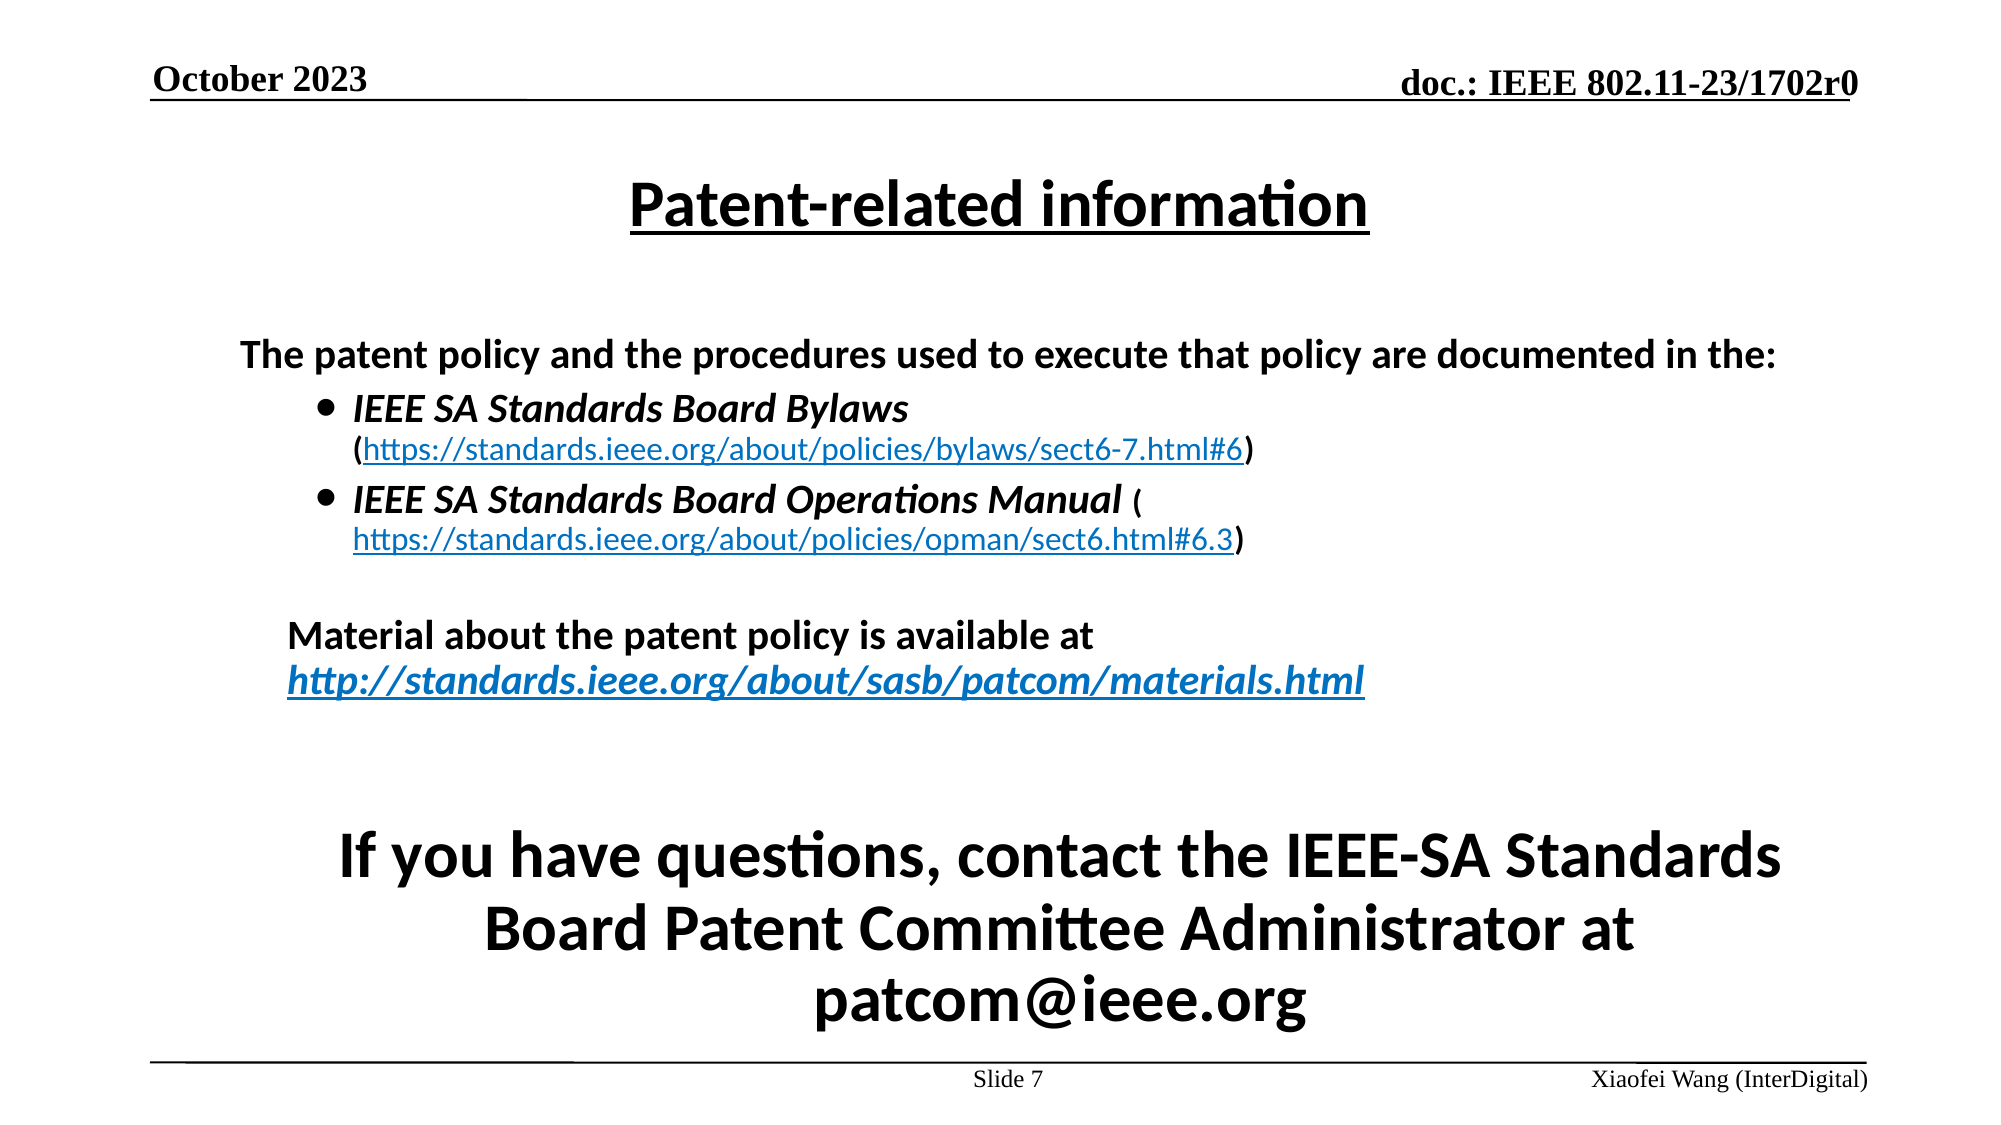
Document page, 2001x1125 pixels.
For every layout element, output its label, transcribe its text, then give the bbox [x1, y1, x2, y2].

text_box [337, 99, 1688, 225]
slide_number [152, 54, 563, 100]
title Patent-related information [149, 112, 1850, 288]
list The patent policy and the procedures used to execute that policy are documented in the: IEEE SA Standards Board Bylaws (https://standards.ieee.org/about/policies/bylaws/sect6-7.html#6) IEEE SA Standards Board Operations Manual (https://standards.ieee.org/about/policies/opman/sect6.html#6.3) Material about the patent policy is available at http://standards.ieee.org/about/sasb/patcom/materials.html If you have questions, contact the IEEE-SA Standards Board Patent Committee Administrator at patcom@ieee.org [149, 324, 1850, 1000]
footer Xiaofei Wang (InterDigital) [1171, 1061, 1869, 1093]
slide_number Slide 7 [950, 1061, 1067, 1123]
